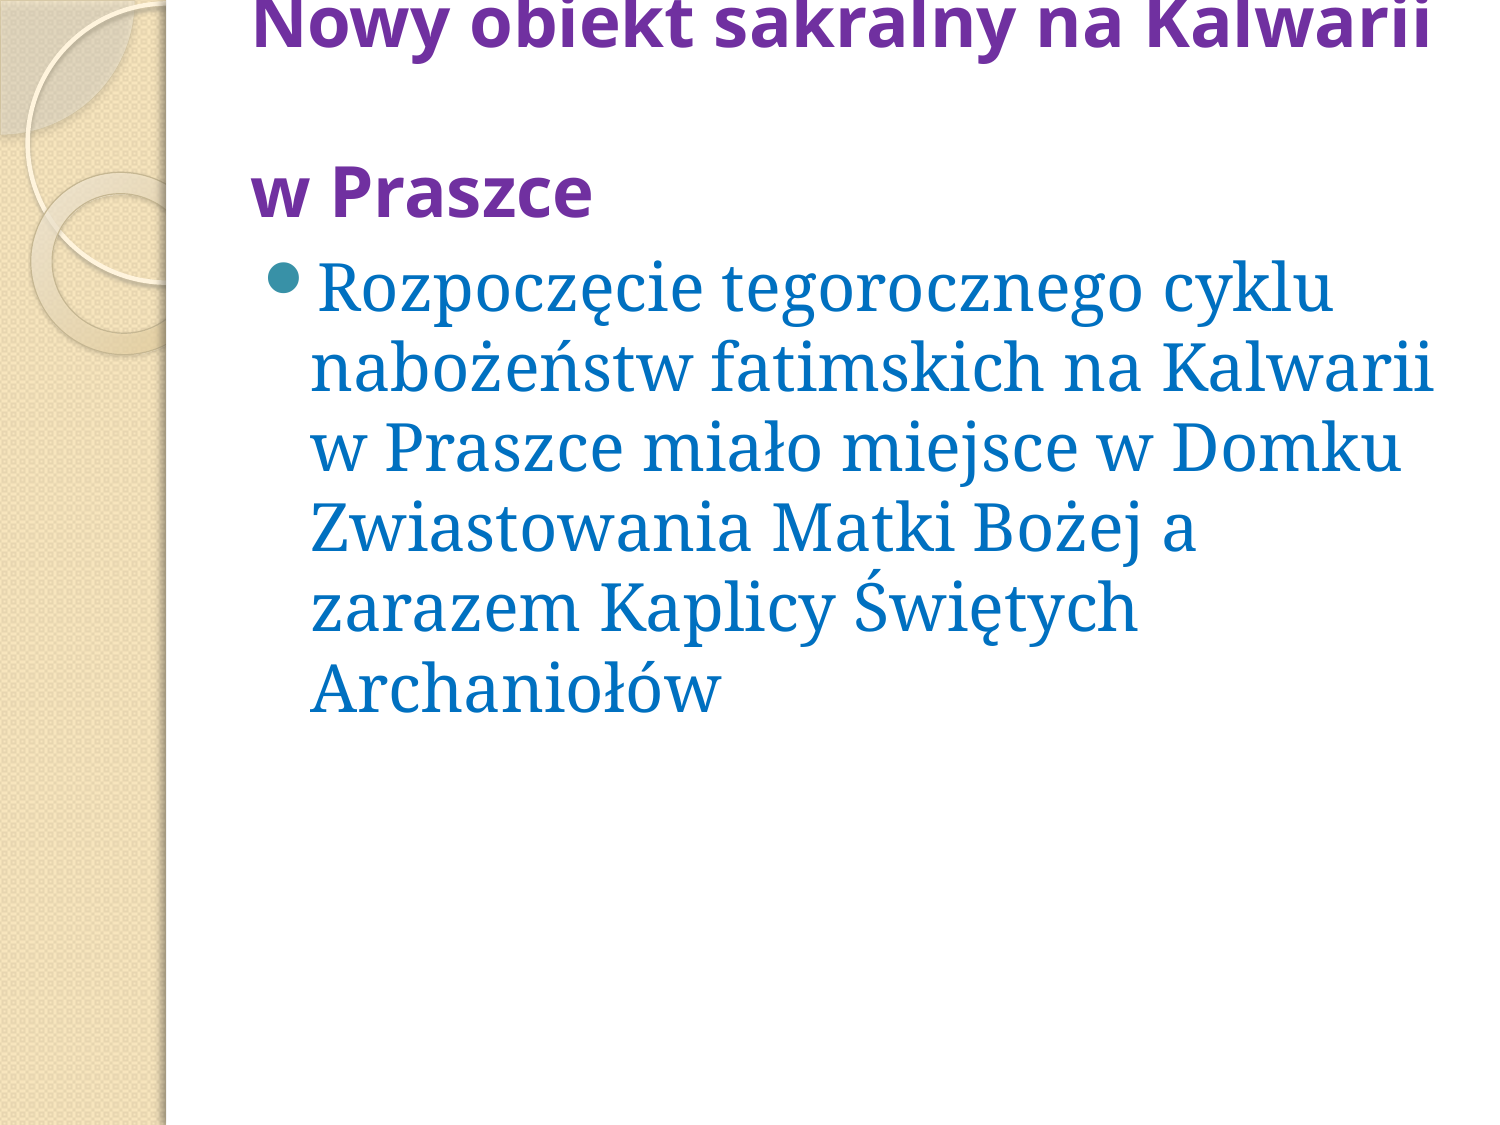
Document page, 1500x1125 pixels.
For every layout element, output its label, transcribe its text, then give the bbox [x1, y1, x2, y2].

title Nowy obiekt sakralny na Kalwarii w Praszce [235, 45, 1466, 233]
list Rozpoczęcie tegorocznego cyklu nabożeństw fatimskich na Kalwarii w Praszce miało miejsce w Domku Zwiastowania Matki Bożej a zarazem Kaplicy Świętych Archaniołów [235, 237, 1466, 1025]
